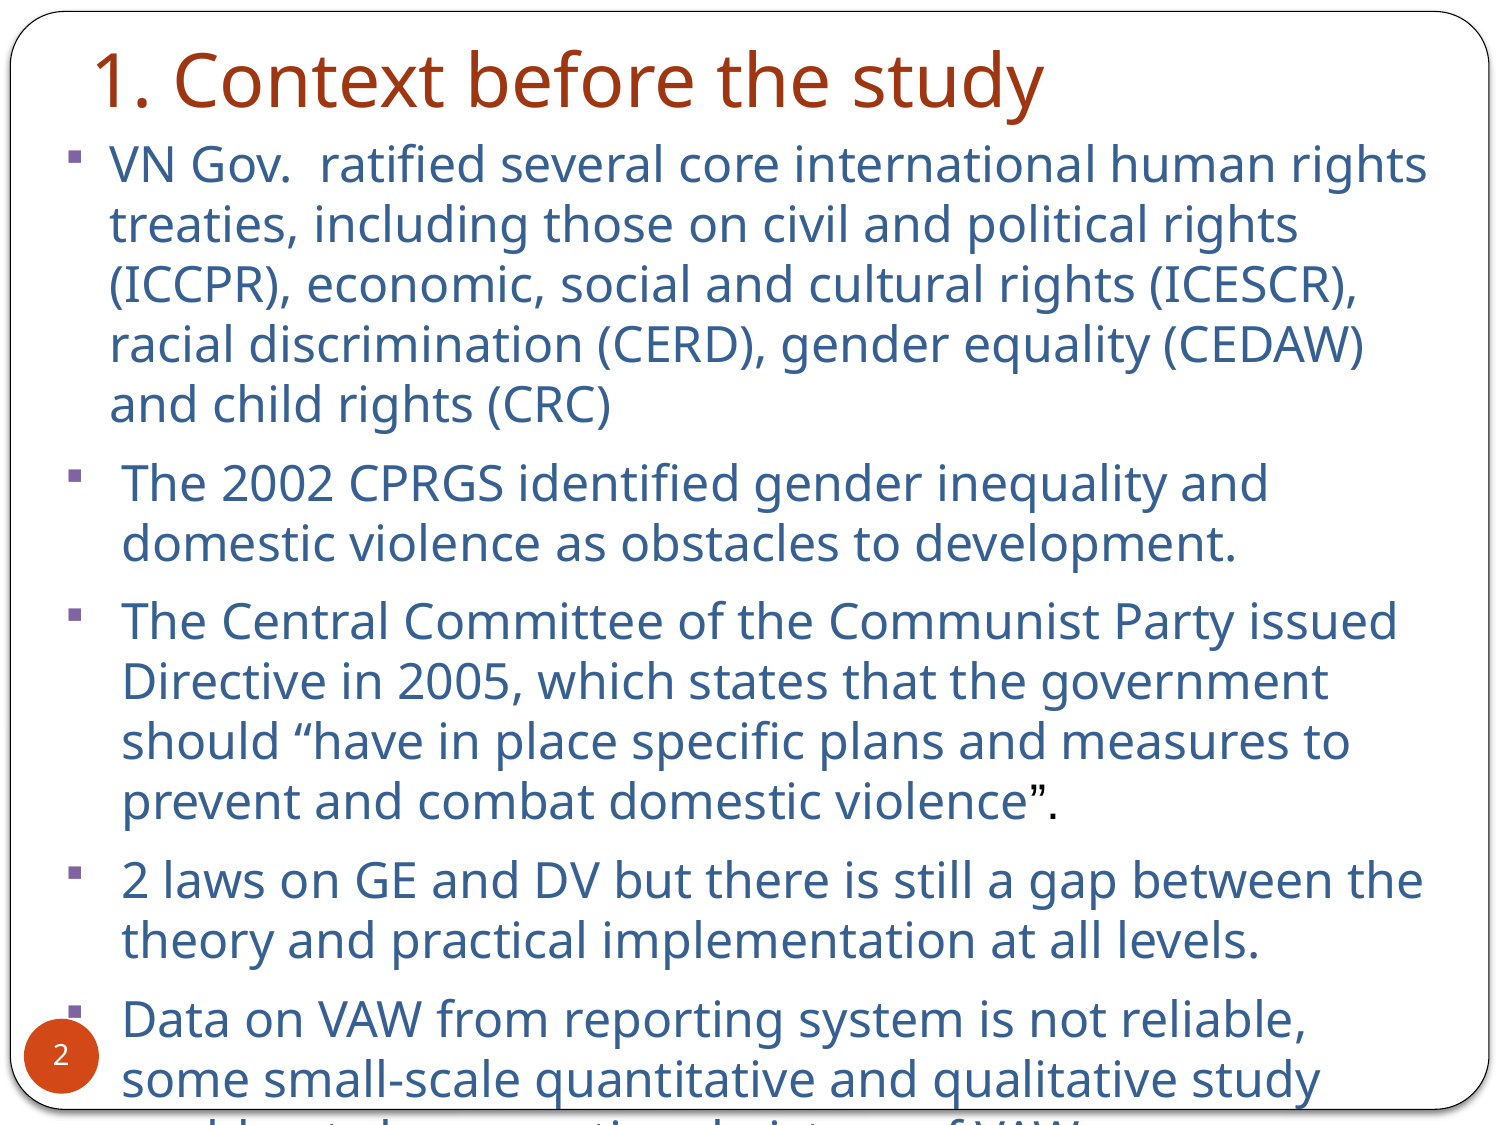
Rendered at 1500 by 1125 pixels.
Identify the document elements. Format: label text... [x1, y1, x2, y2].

title 1. Context before the study [74, 24, 1426, 124]
list VN Gov. ratified several core international human rights treaties, including those on civil and political rights (ICCPR), economic, social and cultural rights (ICESCR), racial discrimination (CERD), gender equality (CEDAW) and child rights (CRC) The 2002 CPRGS identified gender inequality and domestic violence as obstacles to development. The Central Committee of the Communist Party issued Directive in 2005, which states that the government should “have in place specific plans and measures to prevent and combat domestic violence”. 2 laws on GE and DV but there is still a gap between the theory and practical implementation at all levels. Data on VAW from reporting system is not reliable, some small-scale quantitative and qualitative study could not show a national picture of VAW [49, 124, 1463, 1088]
slide_number 2 [23, 1020, 82, 1094]
